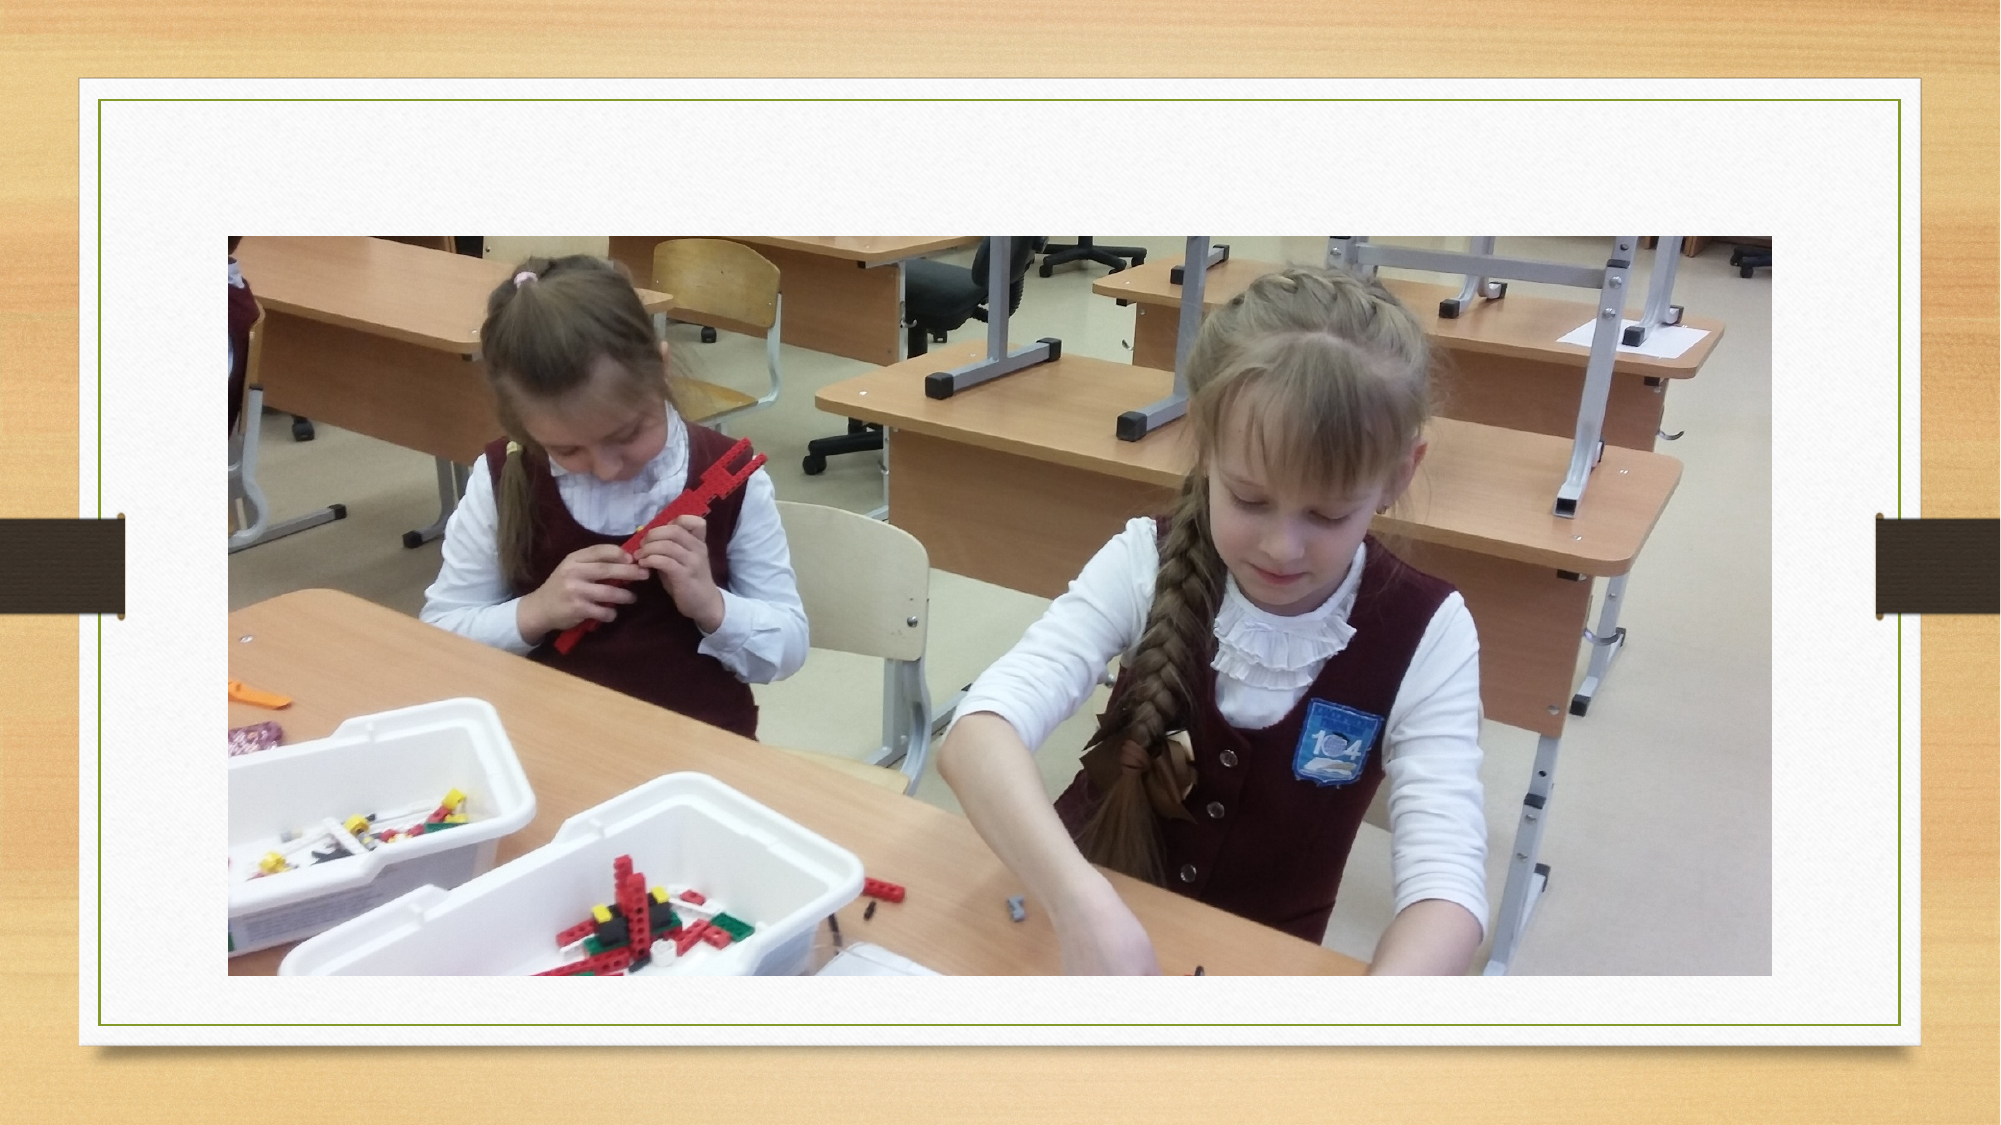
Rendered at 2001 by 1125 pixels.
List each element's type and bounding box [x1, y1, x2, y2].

picture [0, 0, 2001, 1125]
list [227, 236, 1772, 977]
